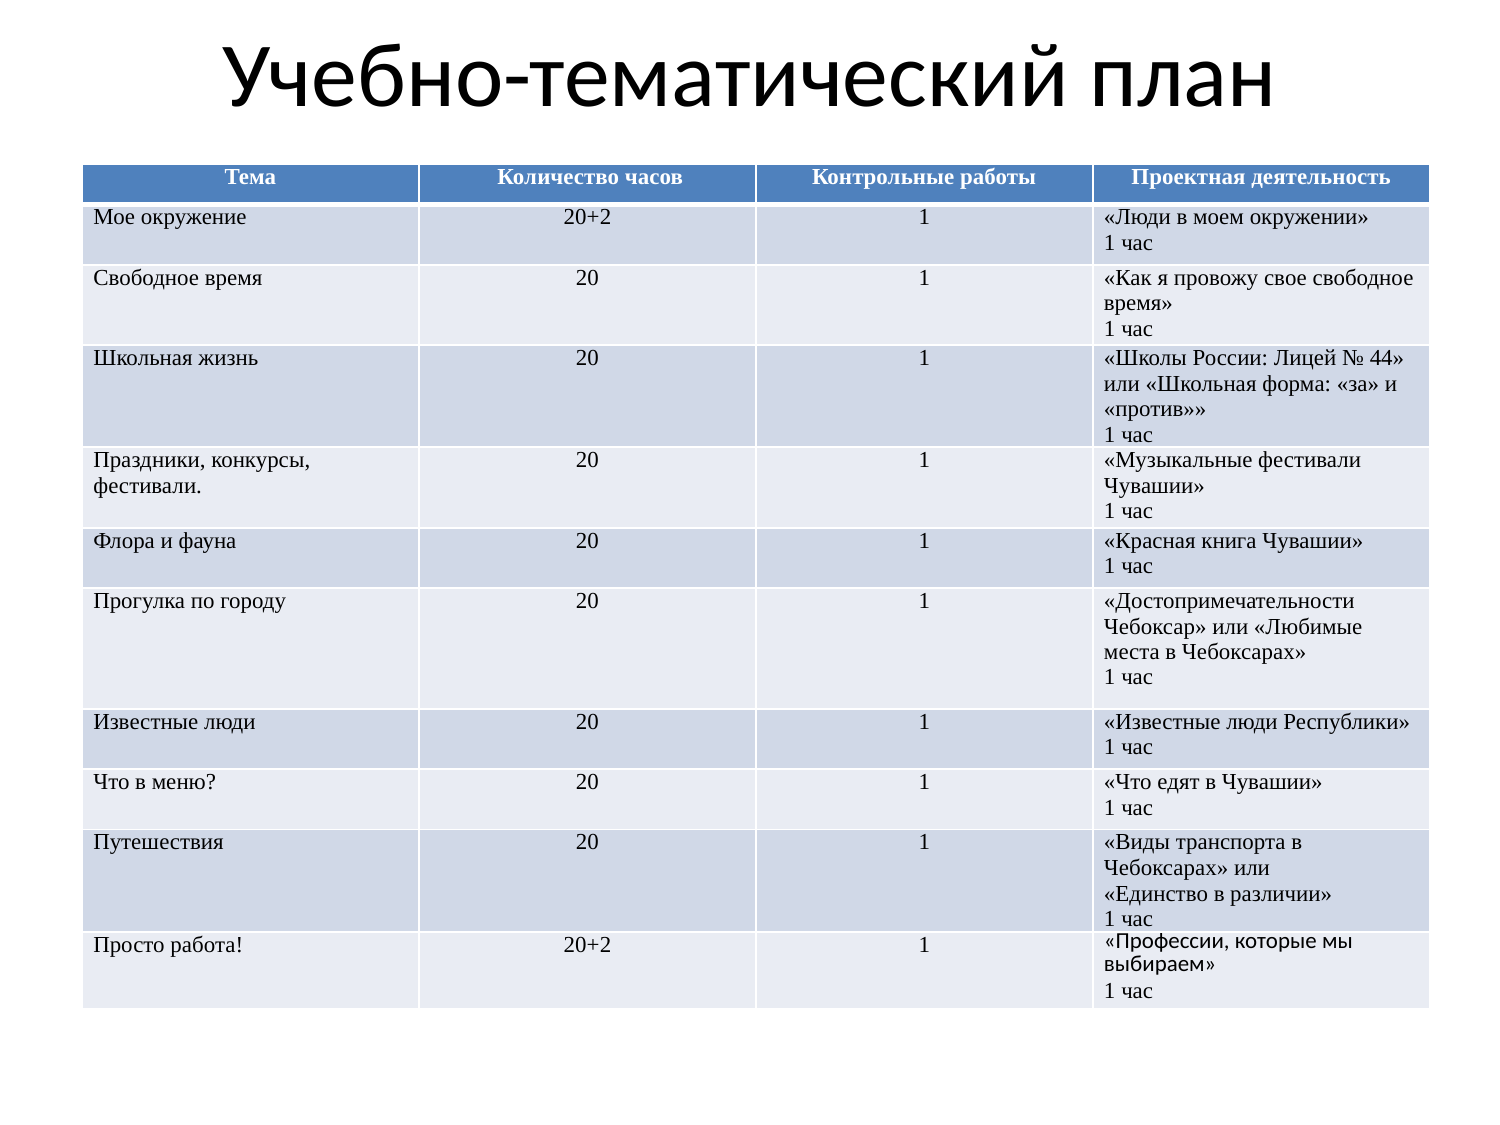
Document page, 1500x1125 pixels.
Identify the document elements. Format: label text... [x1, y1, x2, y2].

table_cell Путешествия [83, 830, 418, 931]
table_cell 20+2 [420, 207, 755, 264]
table_cell 20 [420, 589, 755, 708]
table_cell 20 [420, 830, 755, 931]
table_cell Известные люди [83, 710, 418, 768]
table_cell 20+2 [420, 933, 755, 1008]
table_cell 1 [757, 346, 1092, 446]
table_header Контрольные работы [757, 165, 1092, 202]
table_header Проектная деятельность [1094, 165, 1429, 202]
table_cell 1 [757, 710, 1092, 768]
table_cell Прогулка по городу [83, 589, 418, 708]
table_cell 1 [757, 266, 1092, 344]
table_cell Флора и фауна [83, 529, 418, 587]
table_cell «Что едят в Чувашии» 1 час [1094, 770, 1429, 829]
table_cell «Люди в моем окружении» 1 час [1094, 207, 1429, 264]
table_cell 1 [757, 589, 1092, 708]
table_cell «Школы России: Лицей № 44» или «Школьная форма: «за» и «против»» 1 час [1094, 346, 1429, 446]
table_cell «Виды транспорта в Чебоксарах» или «Единство в различии» 1 час [1094, 830, 1429, 931]
table_cell 1 [757, 933, 1092, 1008]
table_cell Мое окружение [83, 207, 418, 264]
table_header Количество часов [420, 165, 755, 202]
table_cell 20 [420, 529, 755, 587]
table_cell Праздники, конкурсы, фестивали. [83, 448, 418, 527]
title Учебно-тематический план [75, 0, 1425, 164]
table_cell 20 [420, 266, 755, 344]
table_cell Свободное время [83, 266, 418, 344]
table_cell 1 [757, 448, 1092, 527]
table_cell 20 [420, 770, 755, 829]
table_cell Что в меню? [83, 770, 418, 829]
table_cell 1 [757, 830, 1092, 931]
table_cell Просто работа! [83, 933, 418, 1008]
table_cell Школьная жизнь [83, 346, 418, 446]
table_cell 20 [420, 346, 755, 446]
table_cell 20 [420, 448, 755, 527]
table_cell 1 [757, 529, 1092, 587]
table_cell «Как я провожу свое свободное время» 1 час [1094, 266, 1429, 344]
table_cell «Профессии, которые мы выбираем» 1 час [1094, 933, 1429, 1008]
table_cell «Музыкальные фестивали Чувашии» 1 час [1094, 448, 1429, 527]
table_cell 1 [757, 207, 1092, 264]
table_header Тема [83, 165, 418, 202]
table_cell 1 [757, 770, 1092, 829]
table_cell «Известные люди Республики» 1 час [1094, 710, 1429, 768]
table_cell 20 [420, 710, 755, 768]
table_cell «Достопримечательности Чебоксар» или «Любимые места в Чебоксарах» 1 час [1094, 589, 1429, 708]
table_cell «Красная книга Чувашии» 1 час [1094, 529, 1429, 587]
